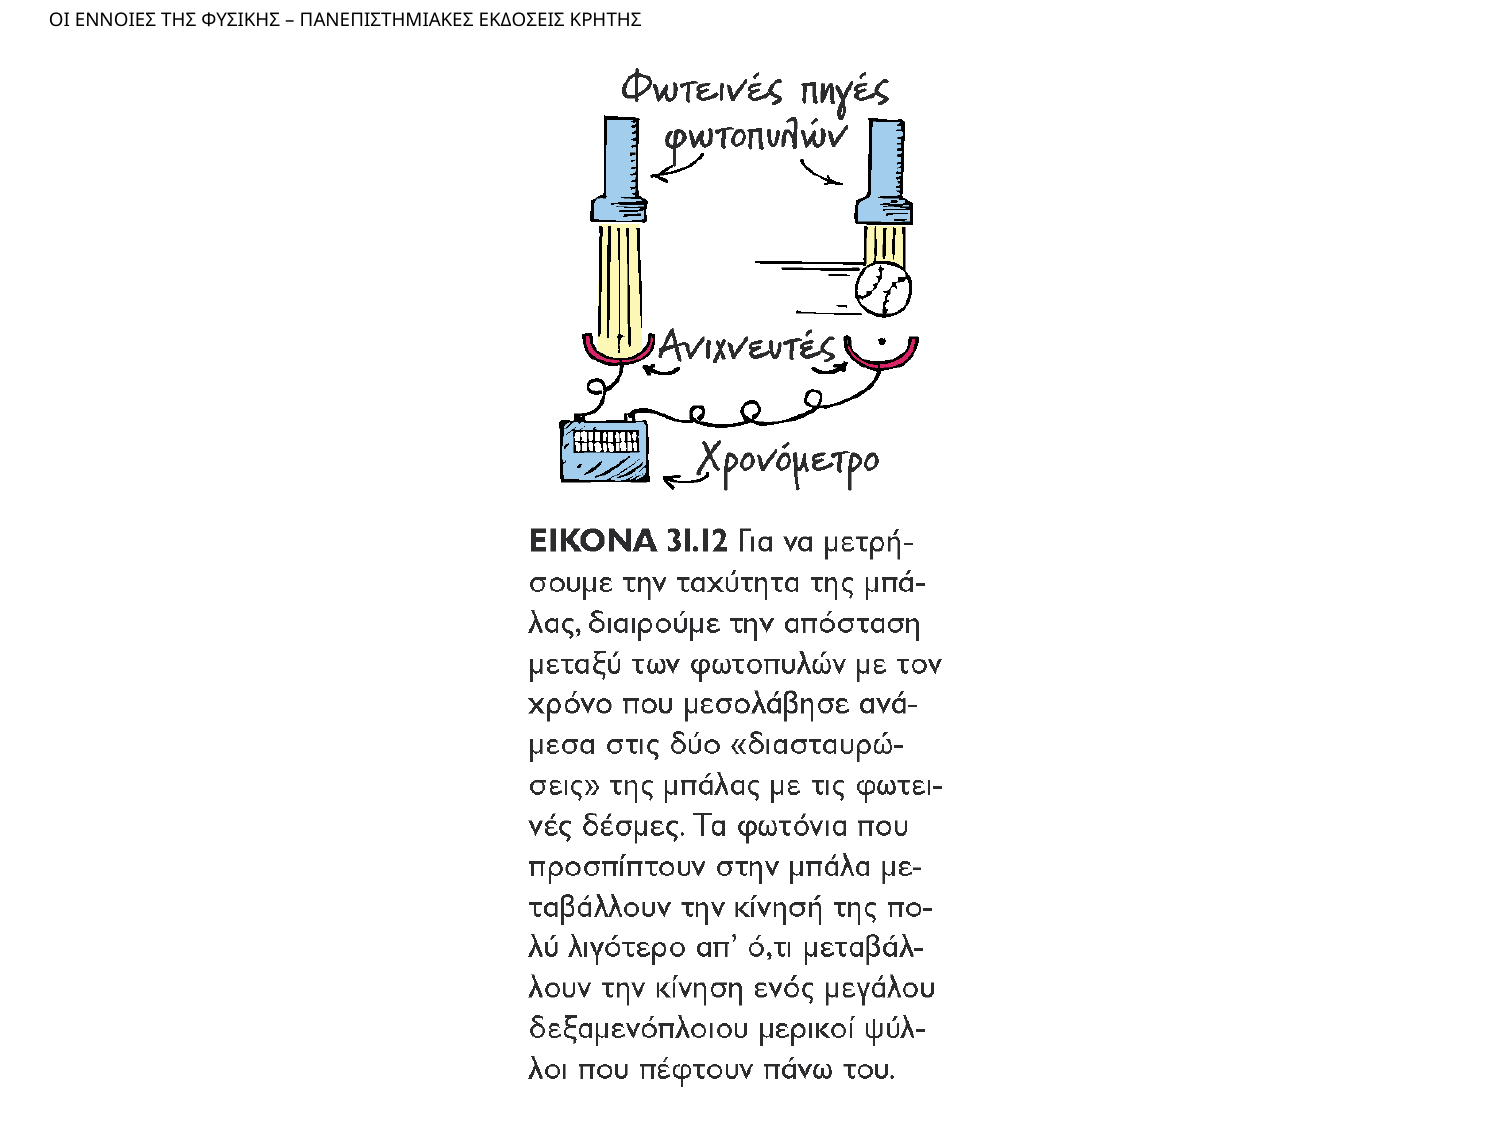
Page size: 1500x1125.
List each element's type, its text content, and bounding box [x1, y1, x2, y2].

picture [496, 37, 976, 1113]
text_box OI ENNOIEΣ THΣ ΦYΣIKHΣ – ΠANEΠIΣTHMIAKEΣ EKΔOΣEIΣ KPHTHΣ [34, 0, 657, 38]
